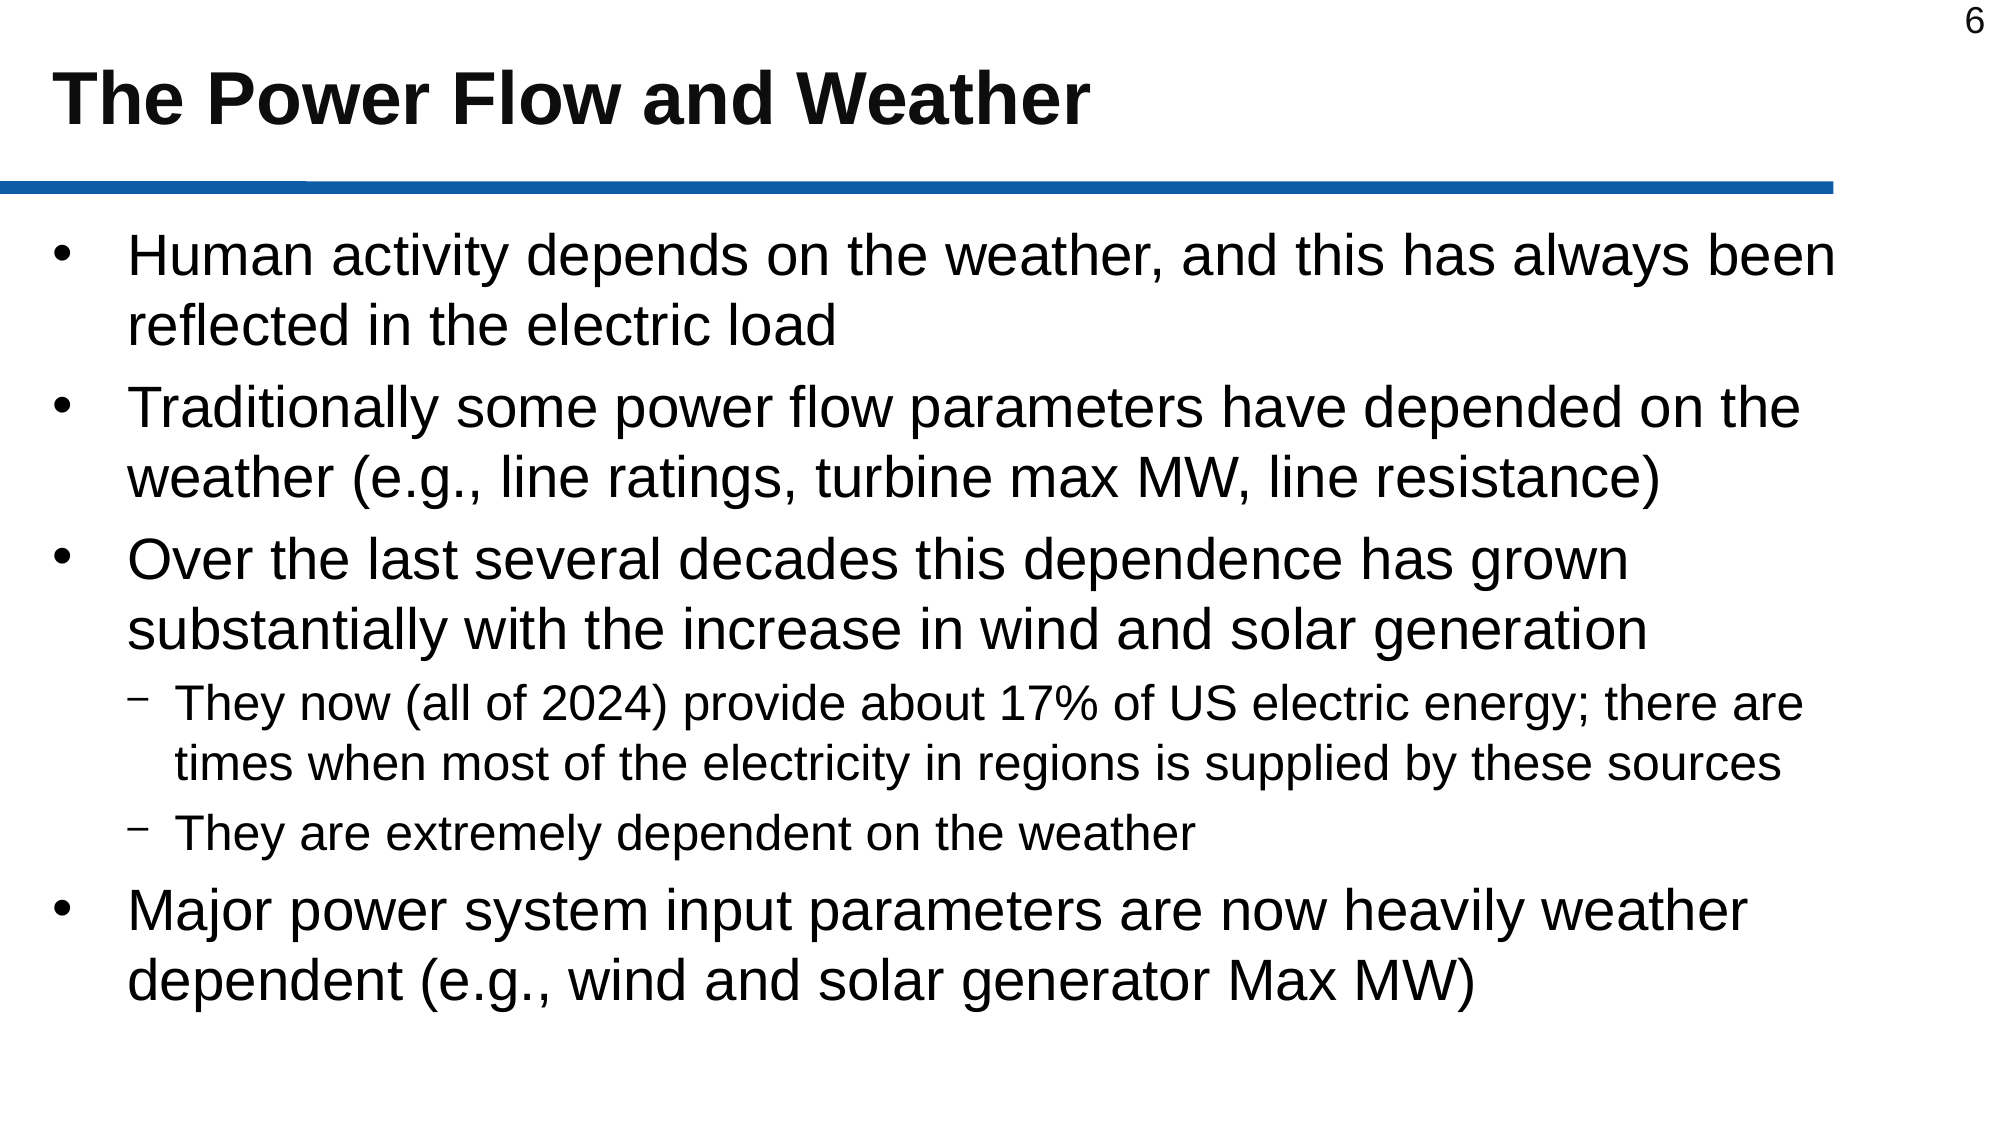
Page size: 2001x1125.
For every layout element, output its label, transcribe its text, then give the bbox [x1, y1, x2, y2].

list Human activity depends on the weather, and this has always been reflected in the electric load Traditionally some power flow parameters have depended on the weather (e.g., line ratings, turbine max MW, line resistance) Over the last several decades this dependence has grown substantially with the increase in wind and solar generation They now (all of 2024) provide about 17% of US electric energy; there are times when most of the electricity in regions is supplied by these sources They are extremely dependent on the weather Major power system input parameters are now heavily weather dependent (e.g., wind and solar generator Max MW) [37, 209, 1951, 1063]
title The Power Flow and Weather [37, 12, 1851, 188]
